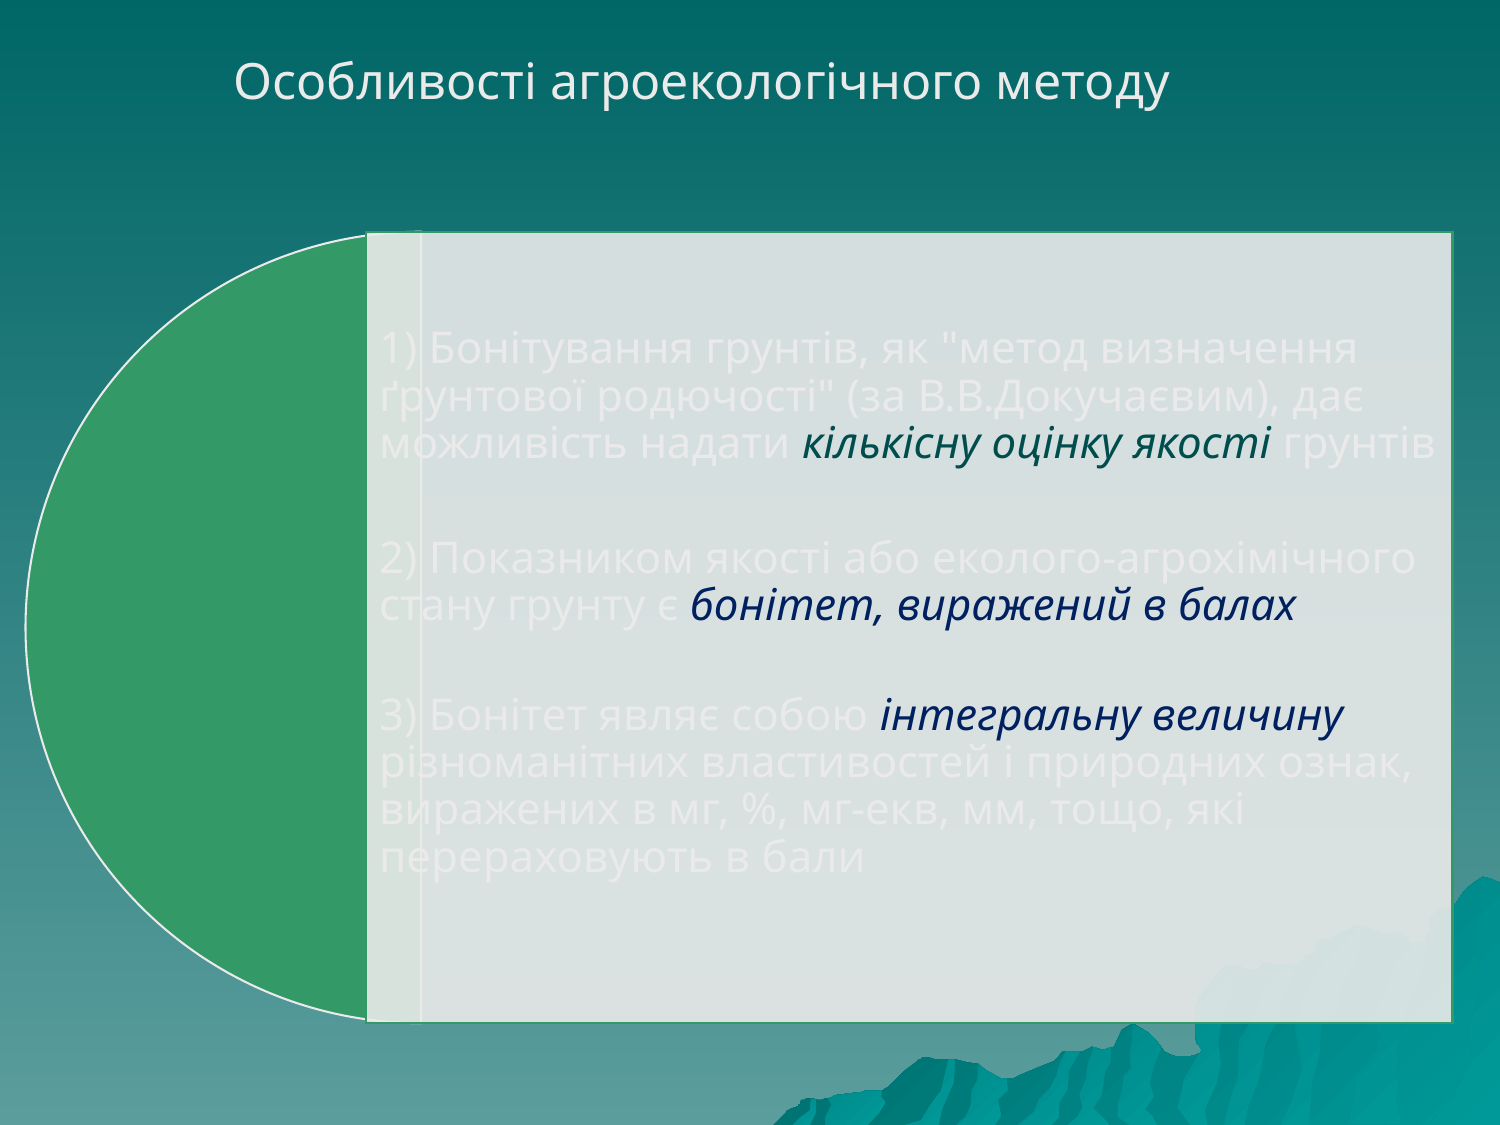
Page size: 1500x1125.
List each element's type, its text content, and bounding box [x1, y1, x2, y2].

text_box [53, 231, 1425, 1024]
text_box Особливості агроекологічного методу [218, 42, 1365, 118]
